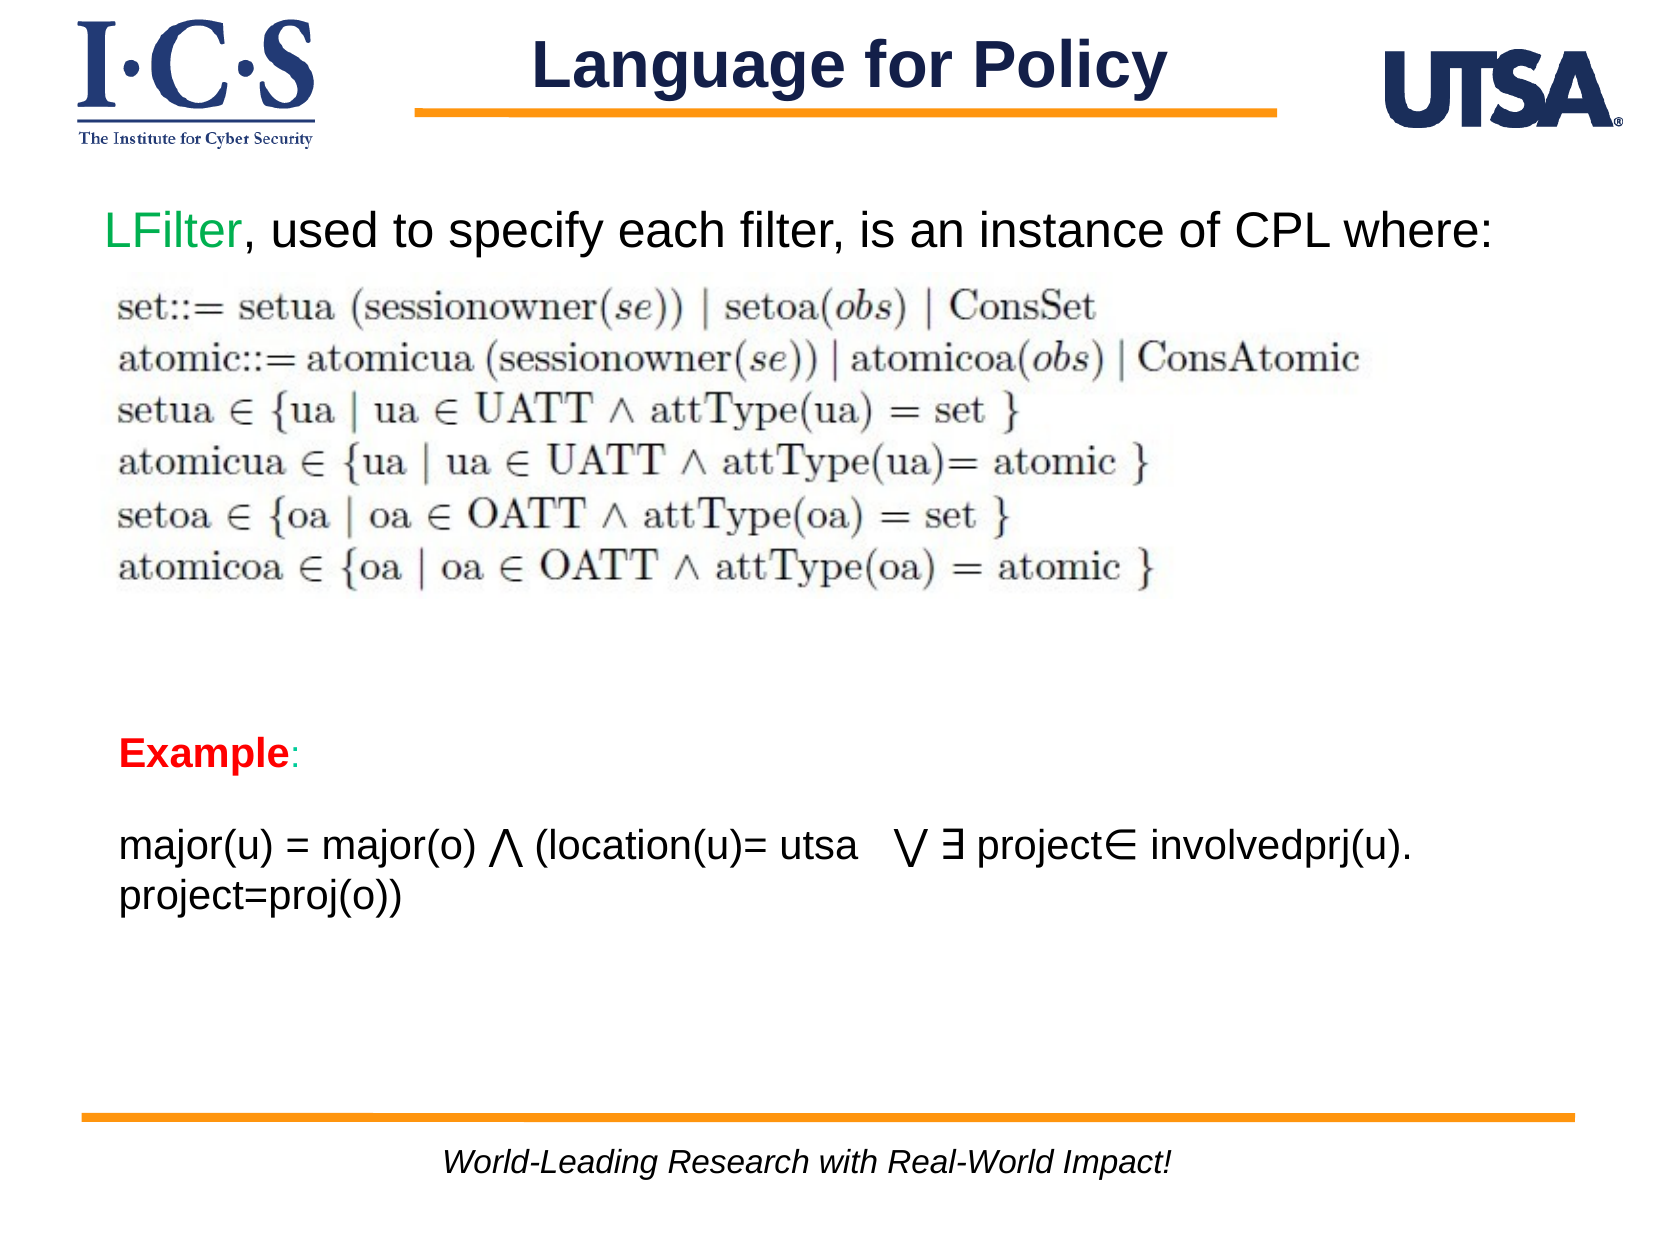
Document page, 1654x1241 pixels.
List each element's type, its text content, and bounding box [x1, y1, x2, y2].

picture [1385, 49, 1623, 128]
picture [71, 271, 1426, 600]
picture [73, 0, 317, 151]
text_box Language for Policy [424, 4, 1277, 117]
text_box LFilter, used to specify each filter, is an instance of CPL where: [89, 190, 1552, 266]
text_box [82, 147, 1571, 951]
text_box [426, 0, 1280, 113]
text_box major(u) = major(o) ⋀ (location(u)= utsa ⋁ ∃ project∈ involvedprj(u). project=proj(o)) [103, 810, 1514, 926]
text_box World-Leading Research with Real-World Impact! [427, 1132, 1188, 1188]
text_box Example: [103, 718, 377, 783]
